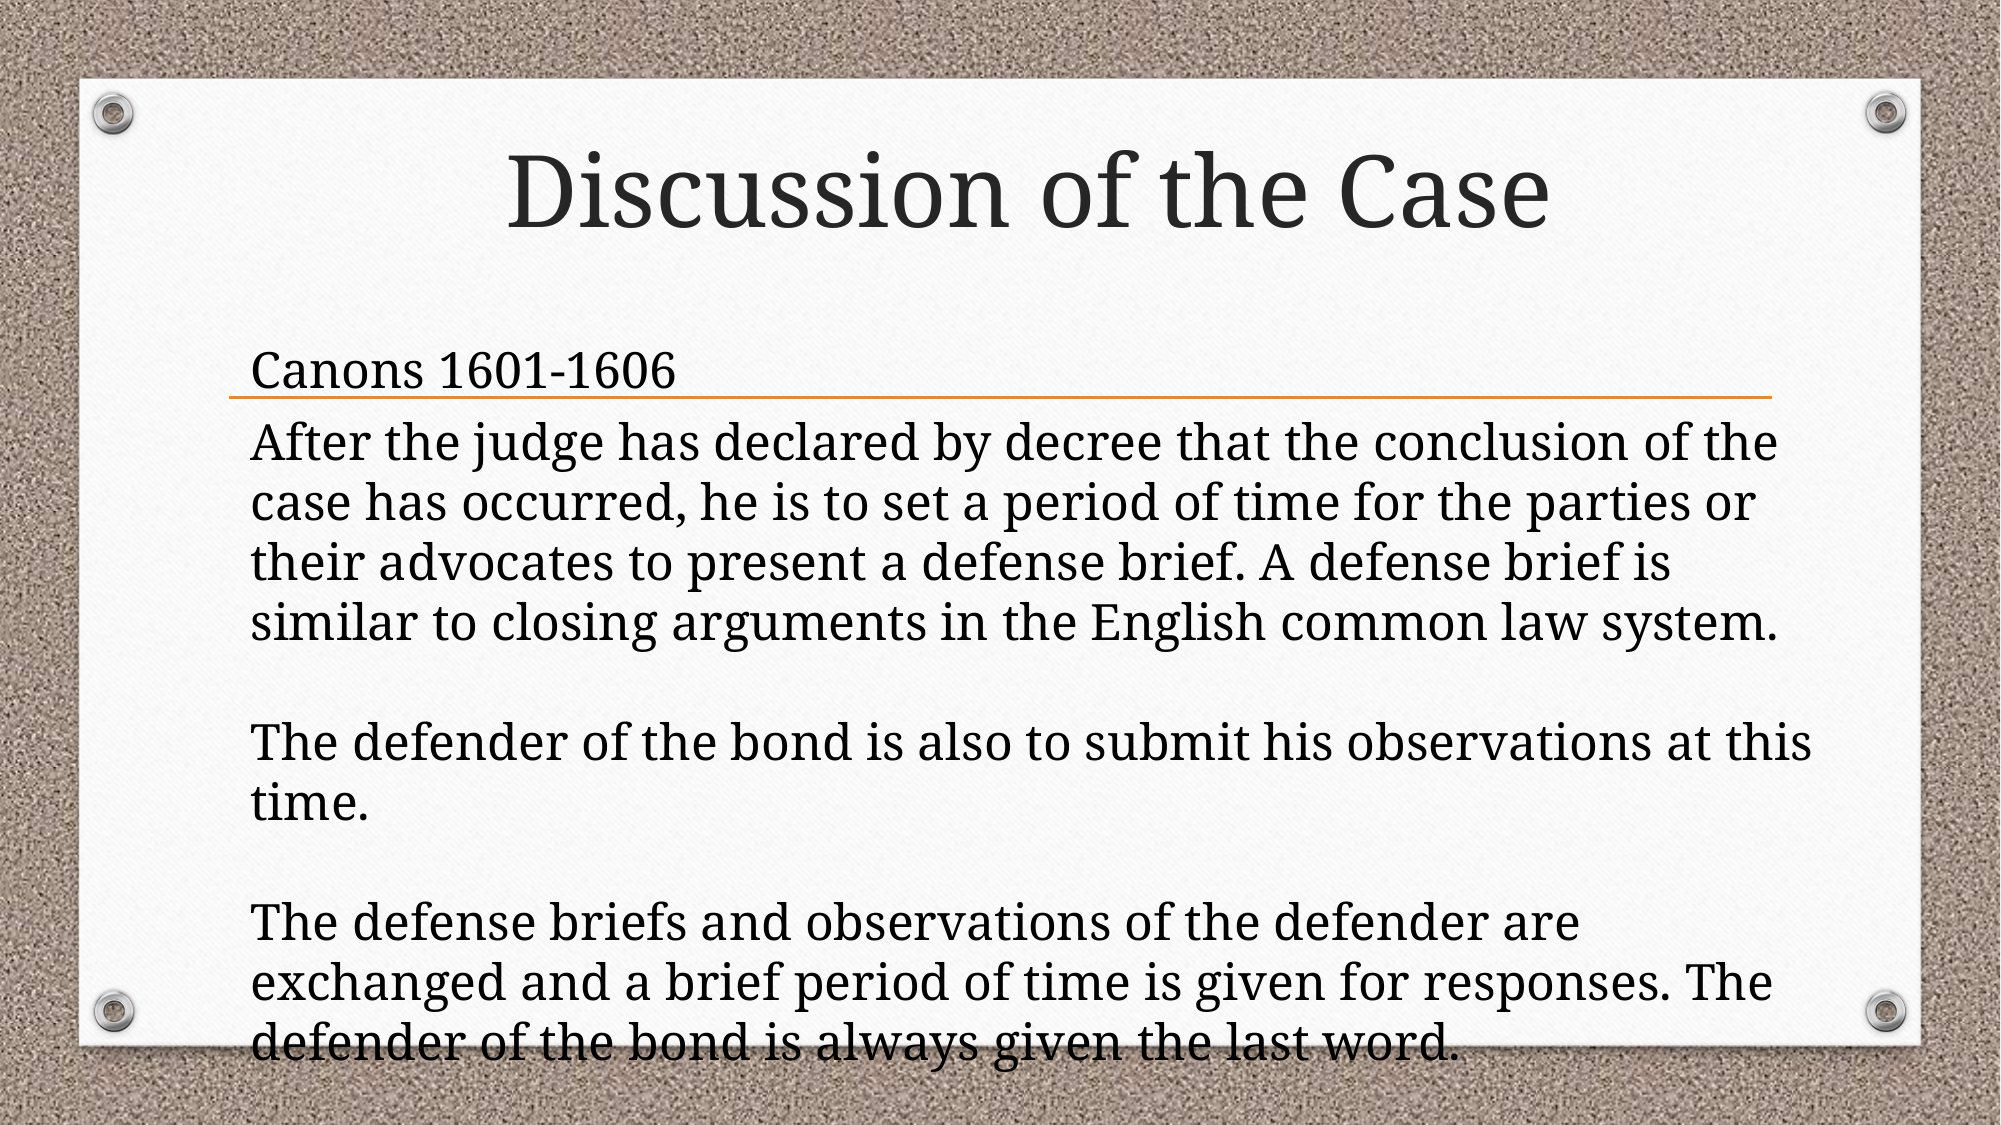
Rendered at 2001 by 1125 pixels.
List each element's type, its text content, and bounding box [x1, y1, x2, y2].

title Discussion of the Case [477, 66, 1582, 304]
list Canons 1601-1606 After the judge has declared by decree that the conclusion of the case has occurred, he is to set a period of time for the parties or their advocates to present a defense brief. A defense brief is similar to closing arguments in the English common law system. The defender of the bond is also to submit his observations at this time. The defense briefs and observations of the defender are exchanged and a brief period of time is given for responses. The defender of the bond is always given the last word. [160, 330, 1836, 1028]
picture [0, 0, 2001, 1125]
